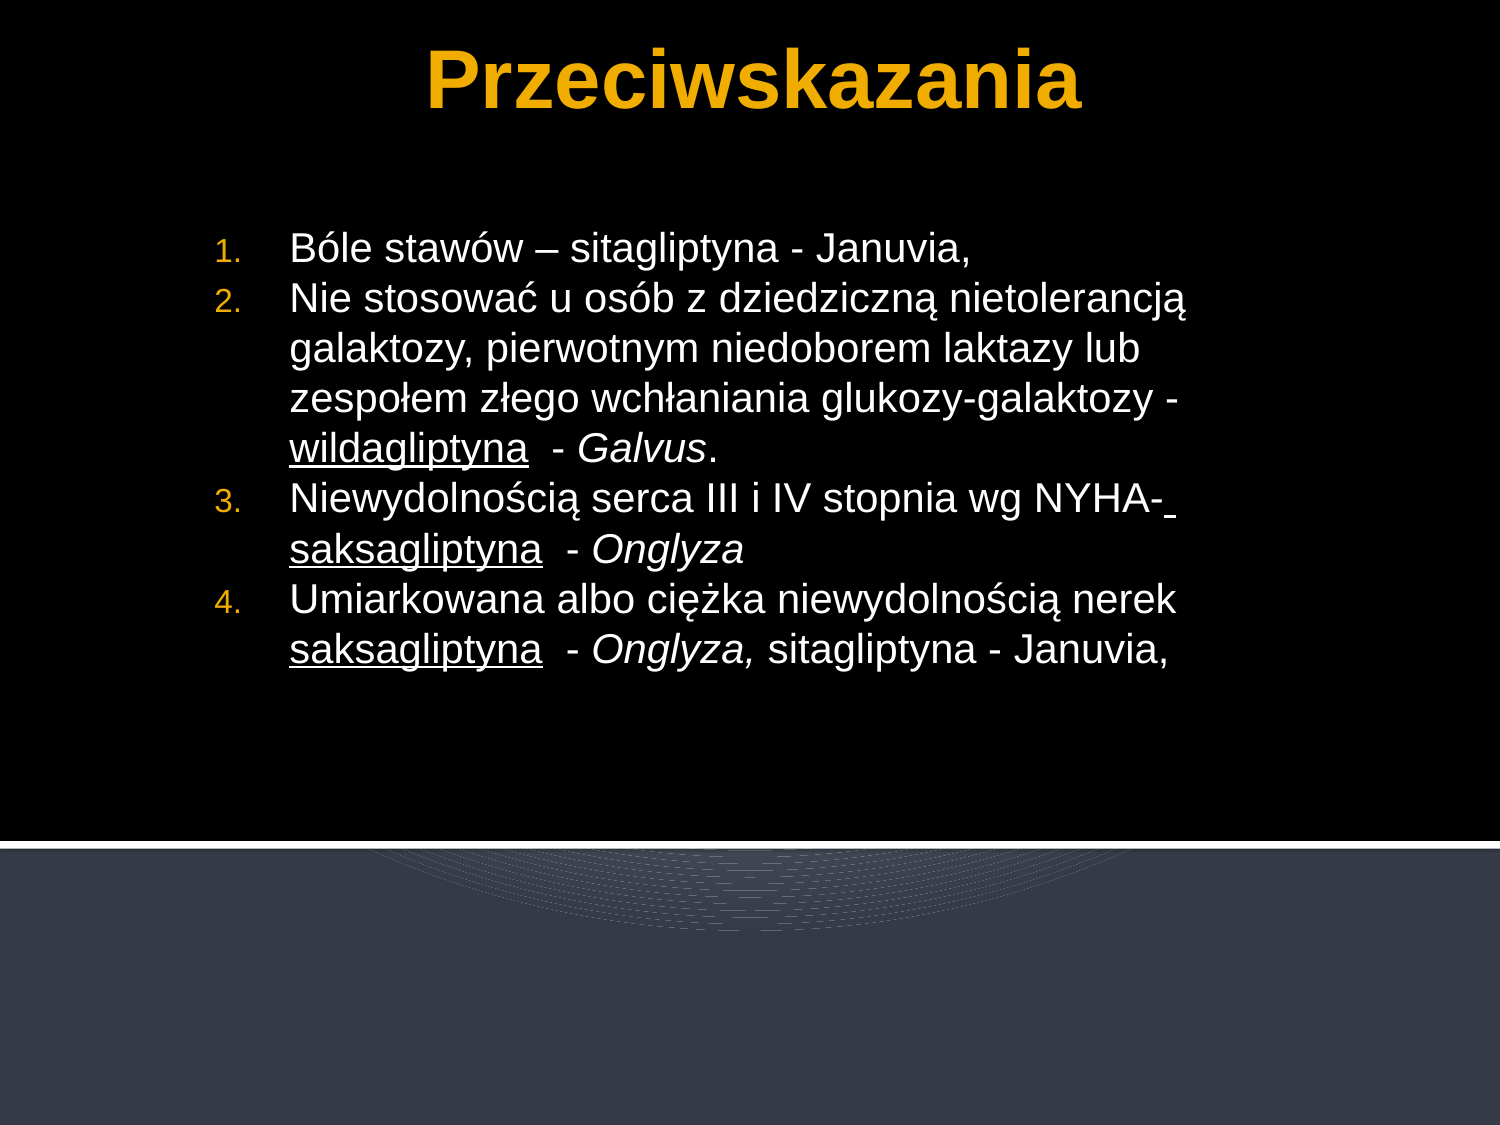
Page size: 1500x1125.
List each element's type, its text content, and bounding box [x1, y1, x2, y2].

subtitle Bóle stawów – sitagliptyna - Januvia, Nie stosować u osób z dziedziczną nietolerancją galaktozy, pierwotnym niedoborem laktazy lub zespołem złego wchłaniania glukozy-galaktozy - wildagliptyna - Galvus. Niewydolnością serca III i IV stopnia wg NYHA- saksagliptyna - Onglyza Umiarkowana albo ciężka niewydolnością nerek saksagliptyna - Onglyza, sitagliptyna - Januvia, [194, 172, 1320, 722]
title Przeciwskazania [187, 24, 1313, 177]
